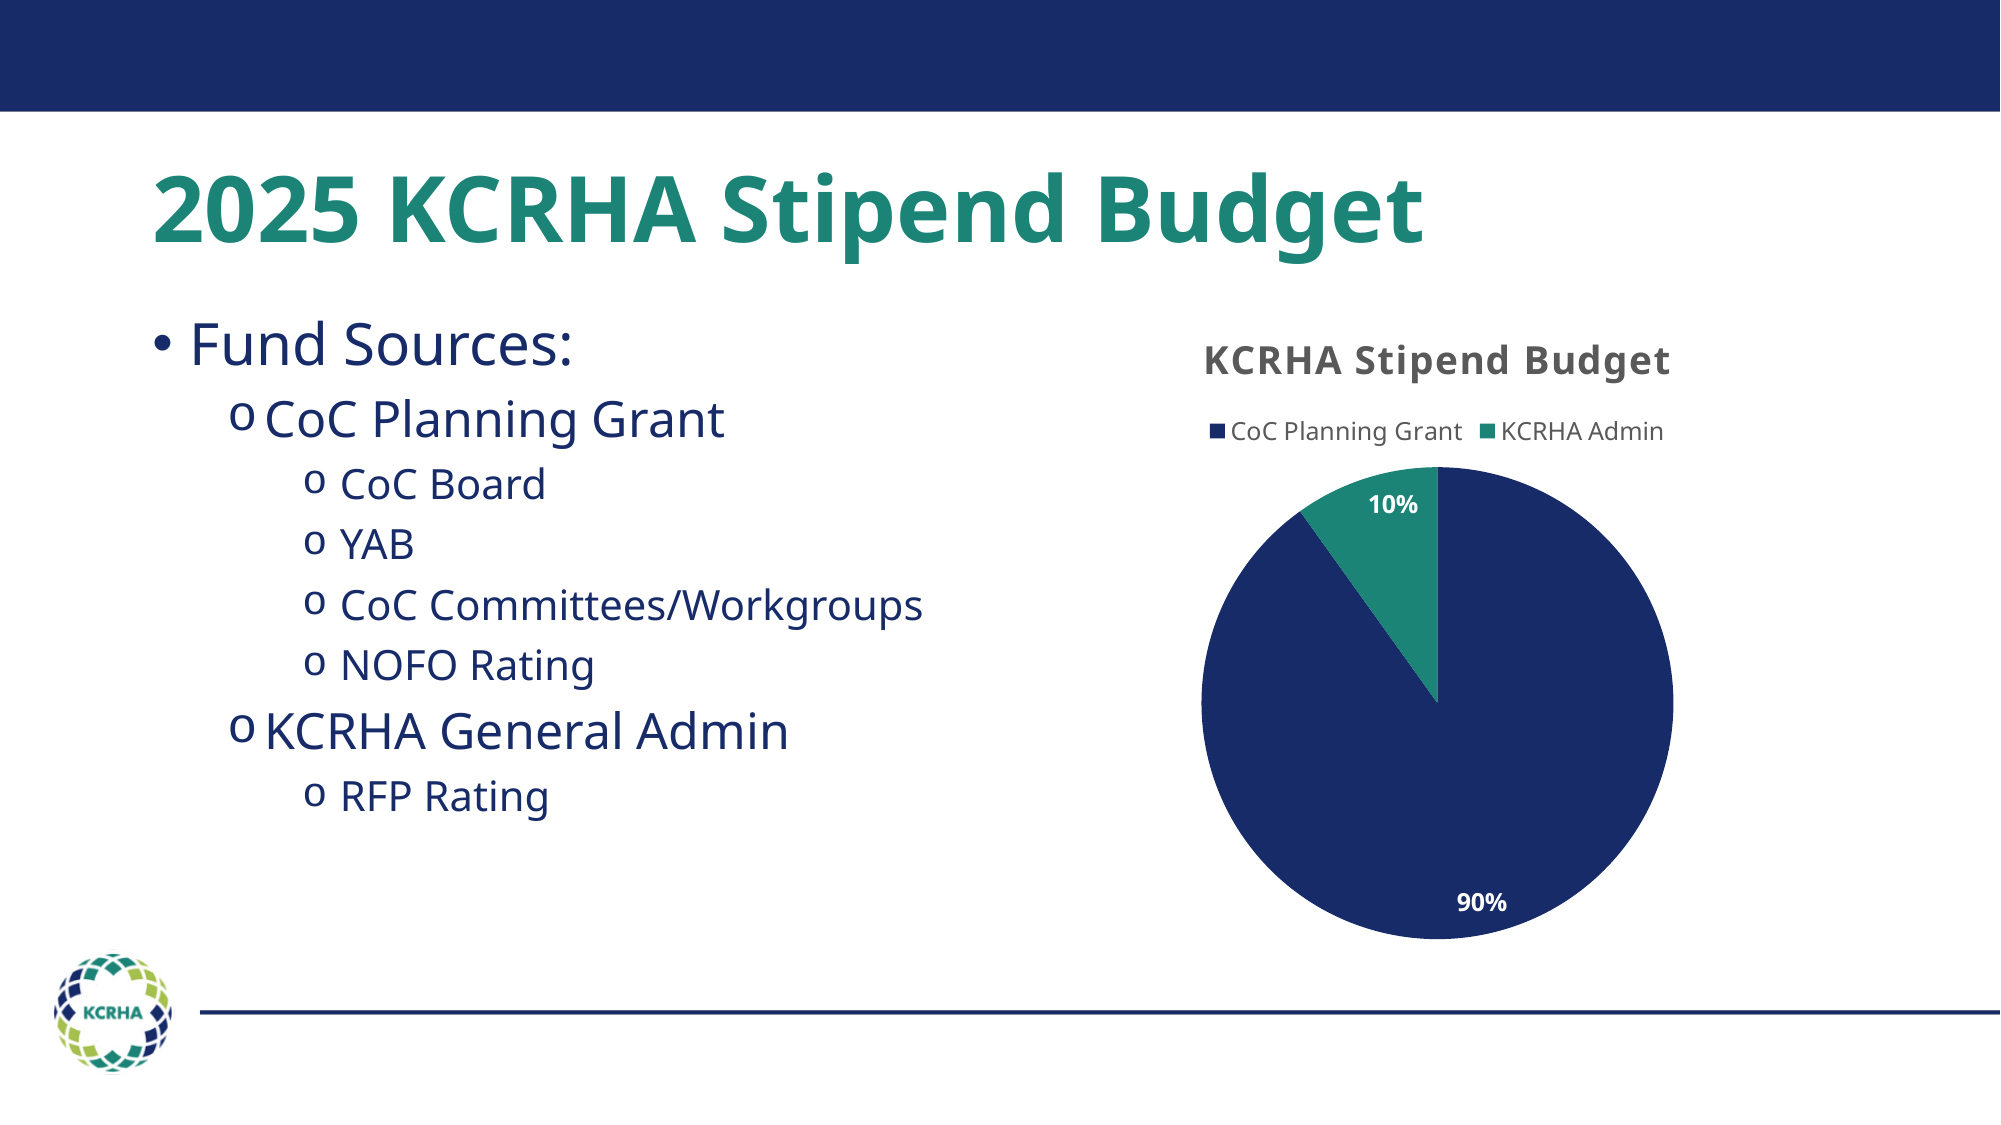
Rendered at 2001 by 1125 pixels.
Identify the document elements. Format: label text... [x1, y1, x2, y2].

list Fund Sources: CoC Planning Grant CoC Board YAB CoC Committees/Workgroups NOFO Rating KCRHA General Admin RFP Rating [137, 299, 988, 953]
chart [1012, 299, 1863, 953]
picture [0, 0, 2000, 1125]
title 2025 KCRHA Stipend Budget [137, 148, 1863, 278]
